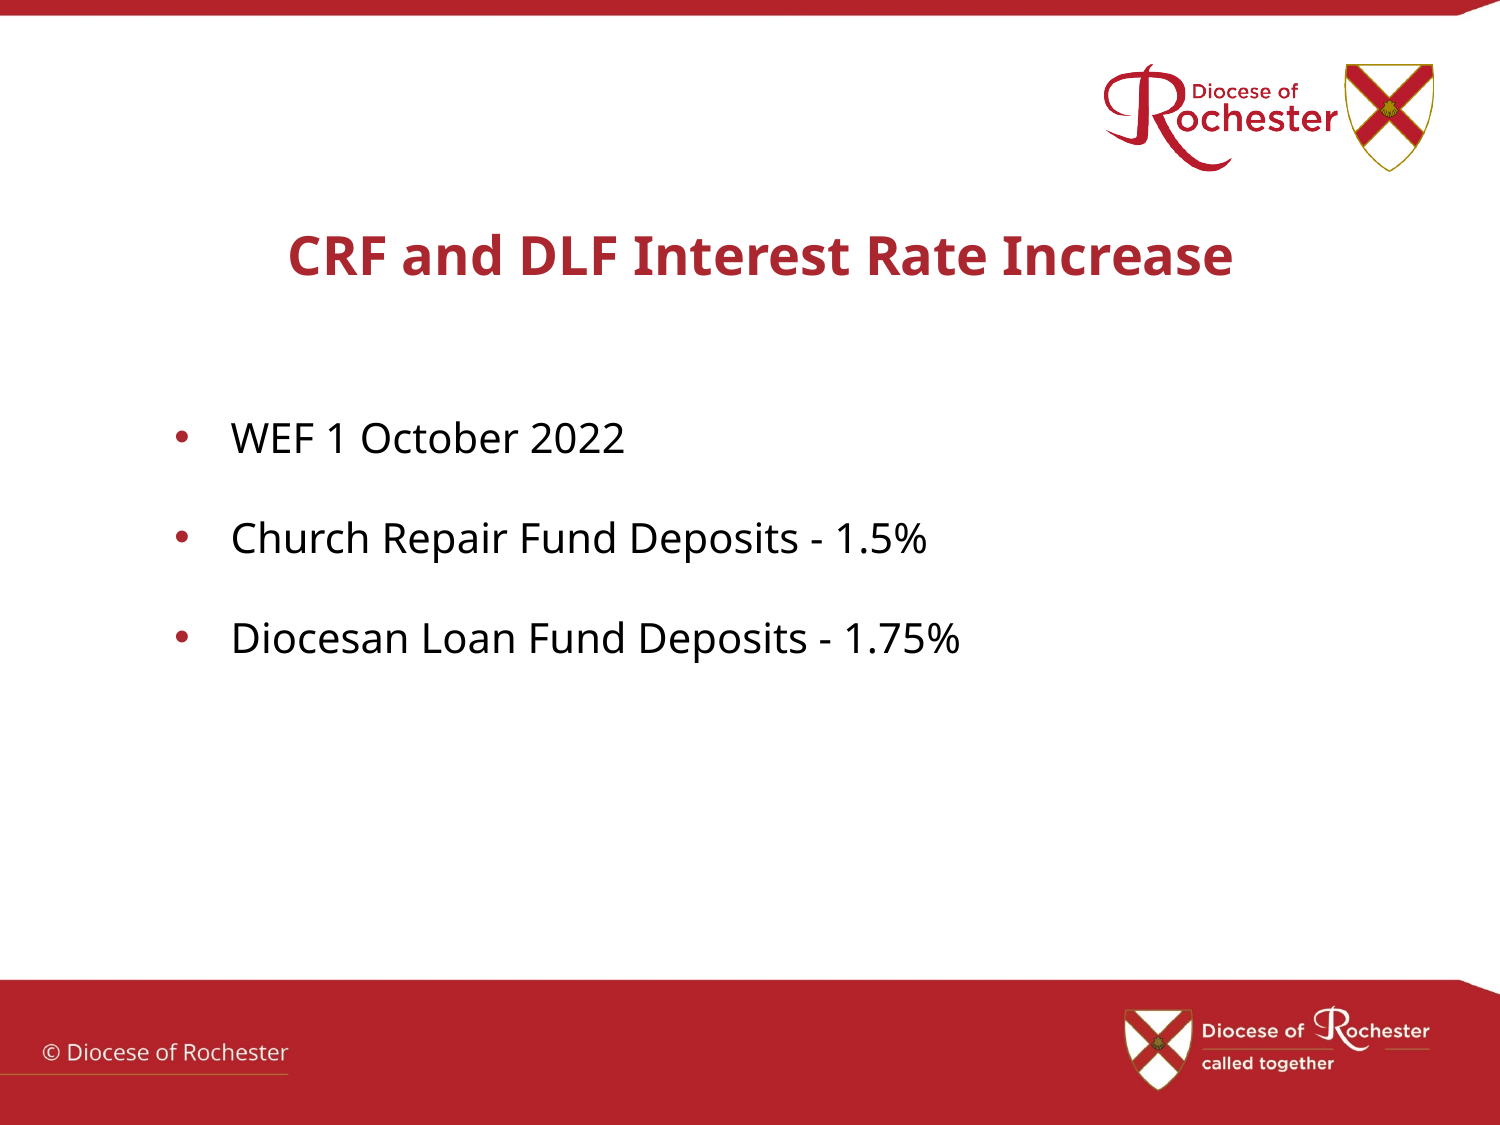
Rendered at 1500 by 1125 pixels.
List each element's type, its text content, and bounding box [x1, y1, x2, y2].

title CRF and DLF Interest Rate Increase [159, 213, 1365, 353]
list WEF 1 October 2022 Church Repair Fund Deposits - 1.5% Diocesan Loan Fund Deposits - 1.75% [159, 353, 1365, 1024]
picture [0, 0, 1500, 1125]
